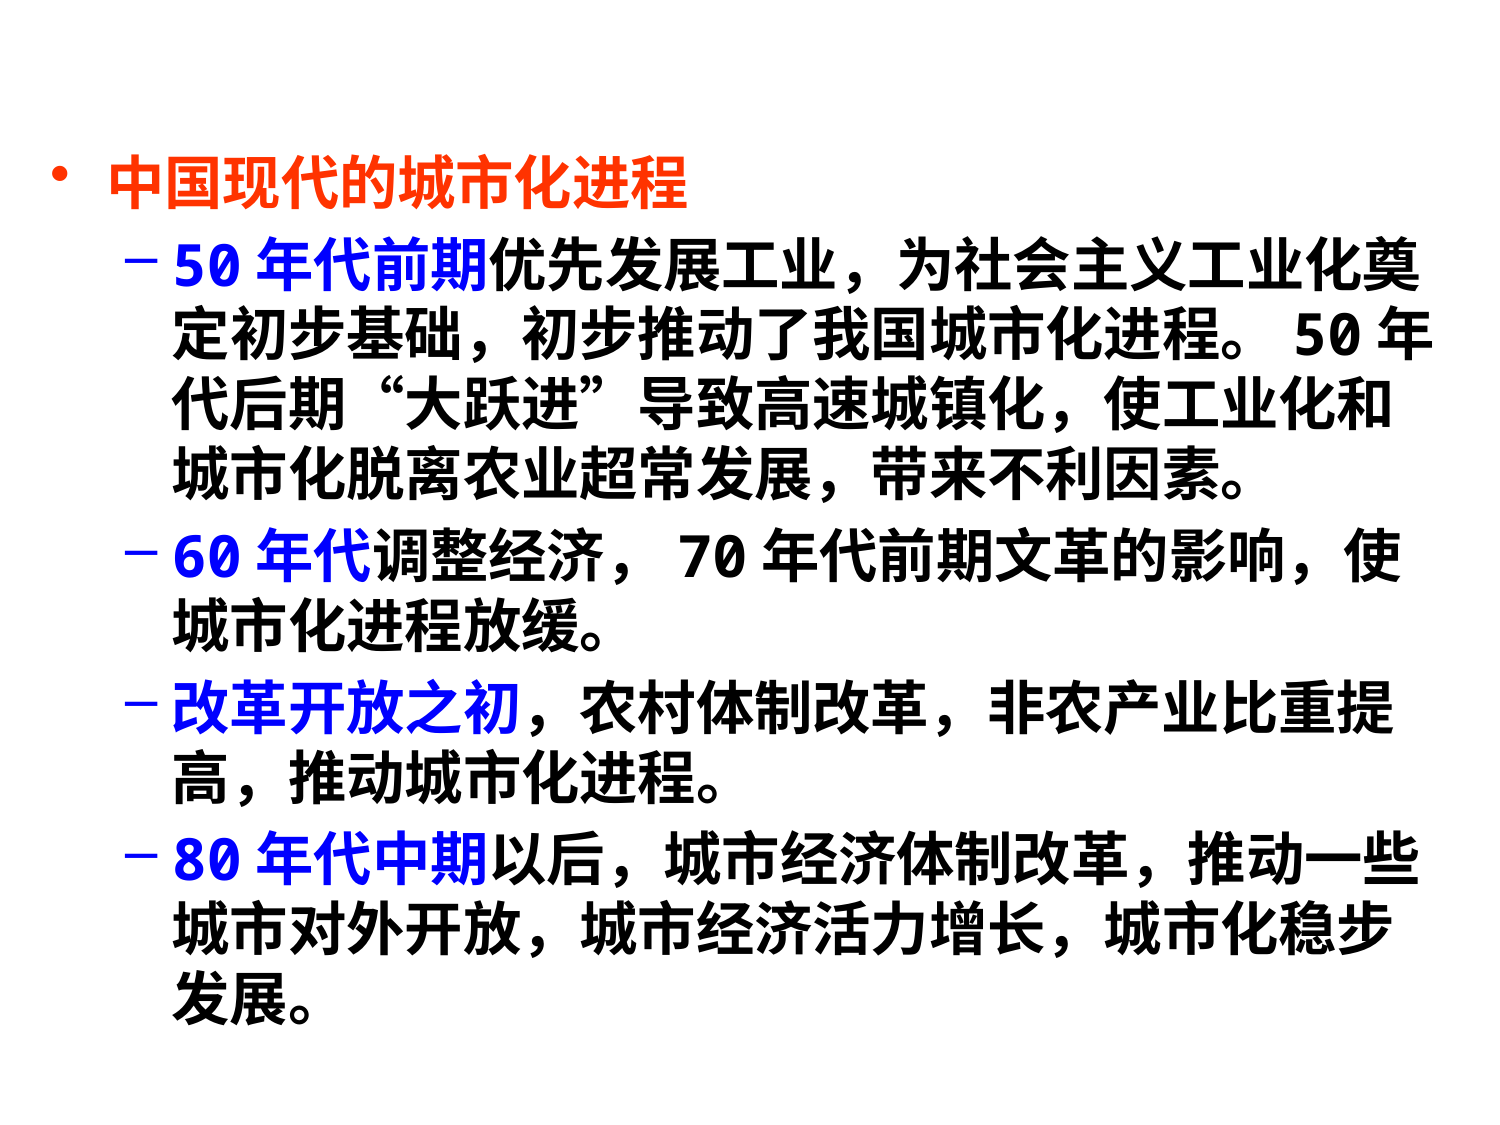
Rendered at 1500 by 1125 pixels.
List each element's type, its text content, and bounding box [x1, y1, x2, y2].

list 中国现代的城市化进程 50年代前期优先发展工业，为社会主义工业化奠定初步基础，初步推动了我国城市化进程。50年代后期“大跃进”导致高速城镇化，使工业化和城市化脱离农业超常发展，带来不利因素。 60年代调整经济，70年代前期文革的影响，使城市化进程放缓。 改革开放之初，农村体制改革，非农产业比重提高，推动城市化进程。 80年代中期以后，城市经济体制改革，推动一些城市对外开放，城市经济活力增长，城市化稳步发展。 [34, 138, 1465, 942]
